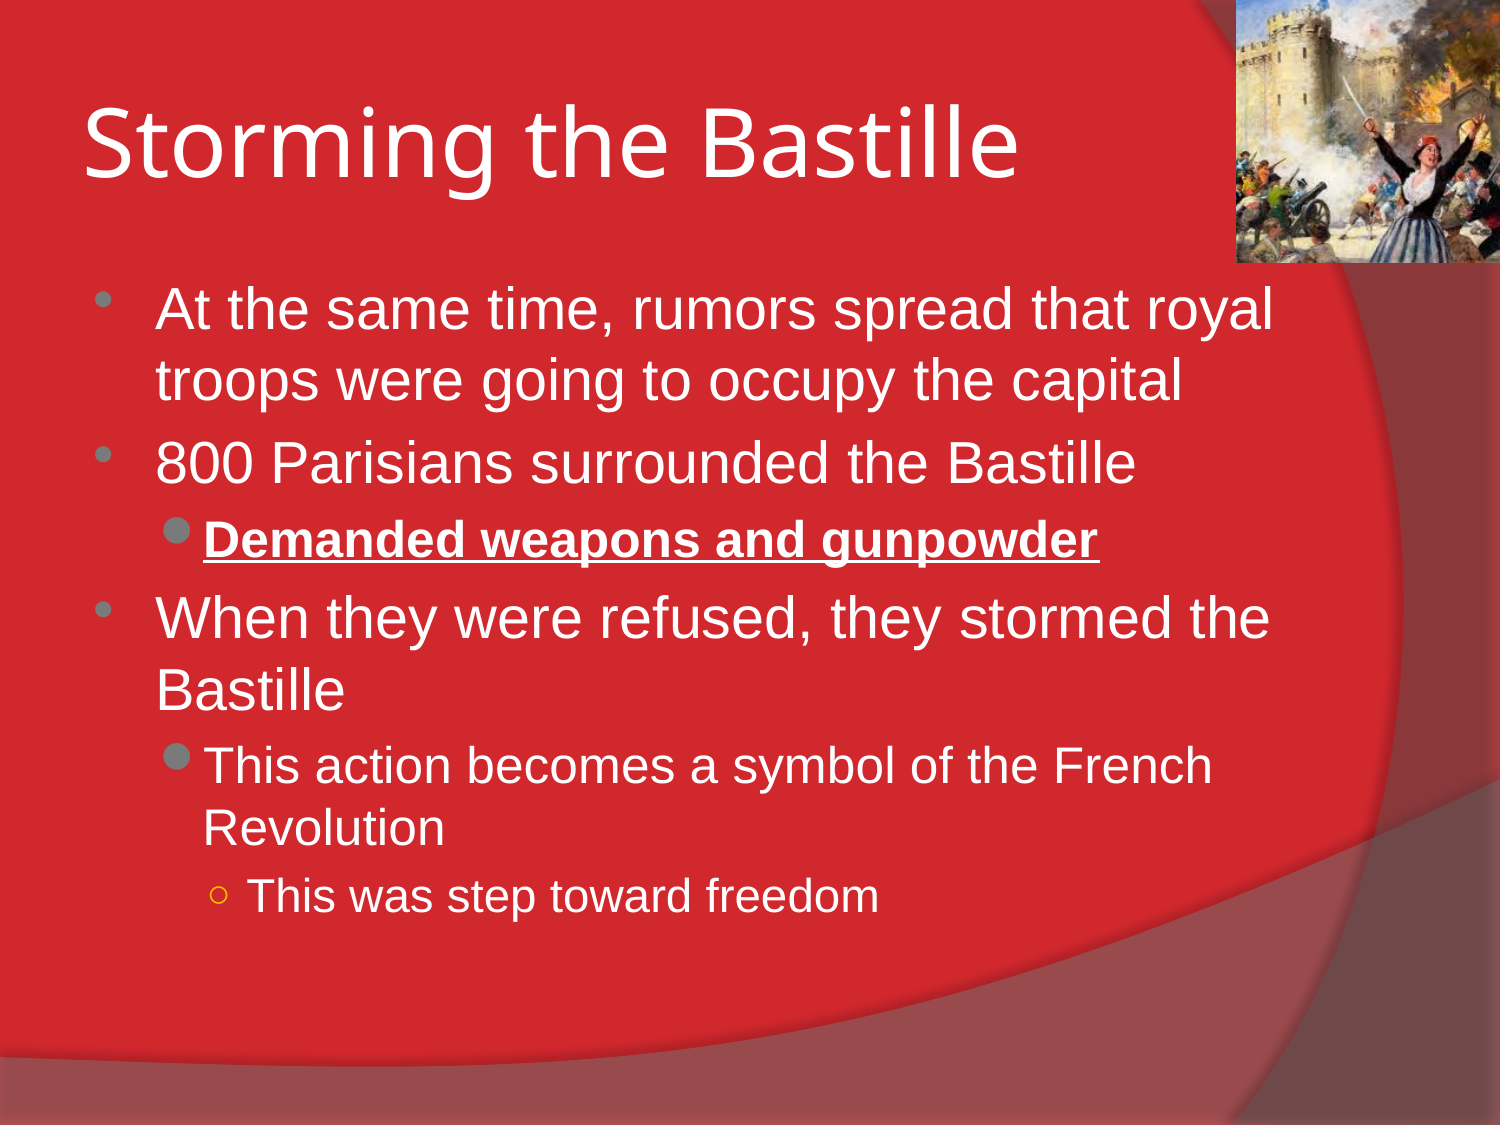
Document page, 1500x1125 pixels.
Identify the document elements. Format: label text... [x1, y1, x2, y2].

list At the same time, rumors spread that royal troops were going to occupy the capital 800 Parisians surrounded the Bastille Demanded weapons and gunpowder When they were refused, they stormed the Bastille This action becomes a symbol of the French Revolution This was step toward freedom [75, 262, 1300, 1005]
picture [1236, 0, 1500, 263]
title Storming the Bastille [75, 45, 1227, 233]
